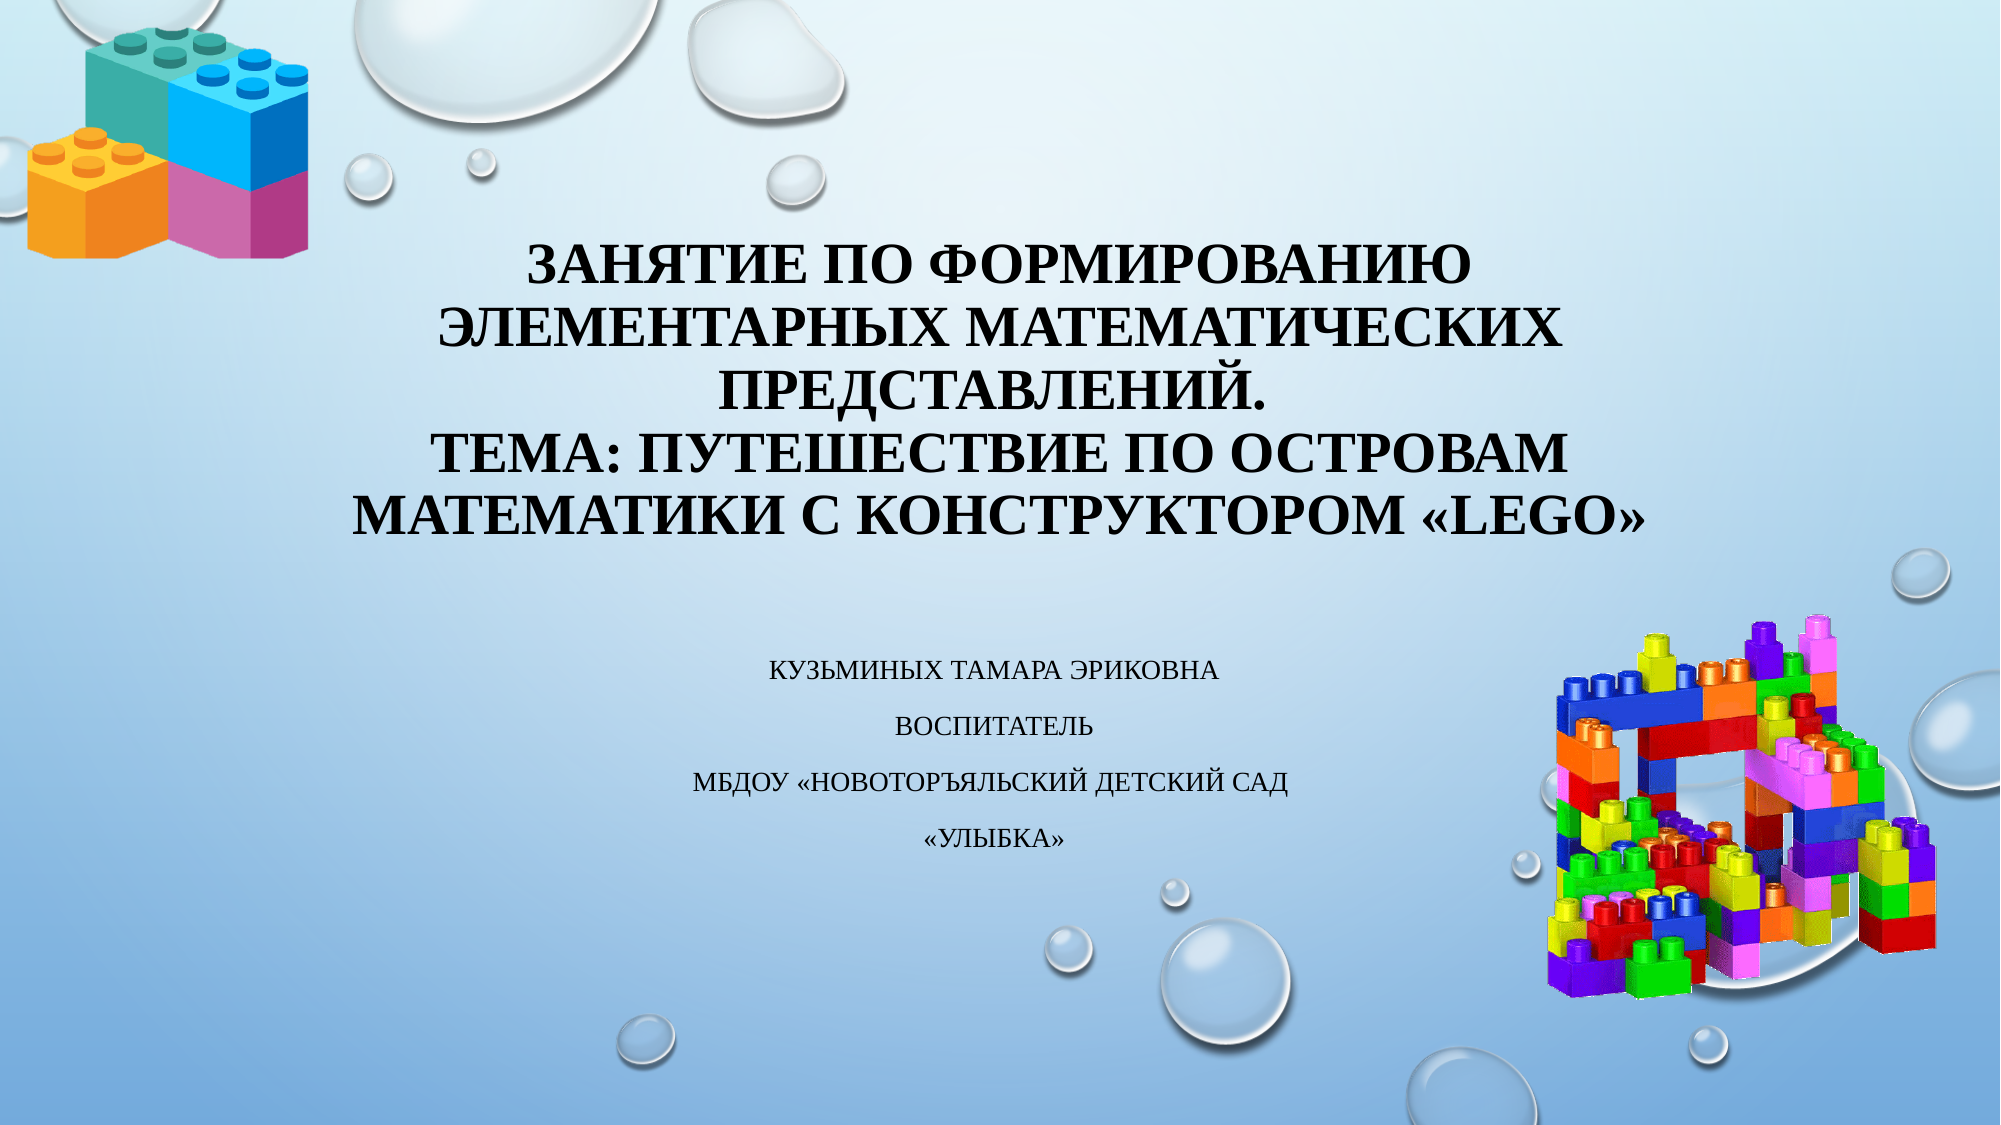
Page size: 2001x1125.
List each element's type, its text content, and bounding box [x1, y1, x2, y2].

picture [0, 0, 2000, 1125]
subtitle Кузьминых Тамара Эриковна воспитатель МБДОУ «Новоторъяльский детский сад «Улыбка» [638, 637, 1350, 863]
title занятие по формированию элементарных математических представлений. Тема: Путешествие по островам Математики с конструктором «LEGO» [287, 213, 1713, 625]
